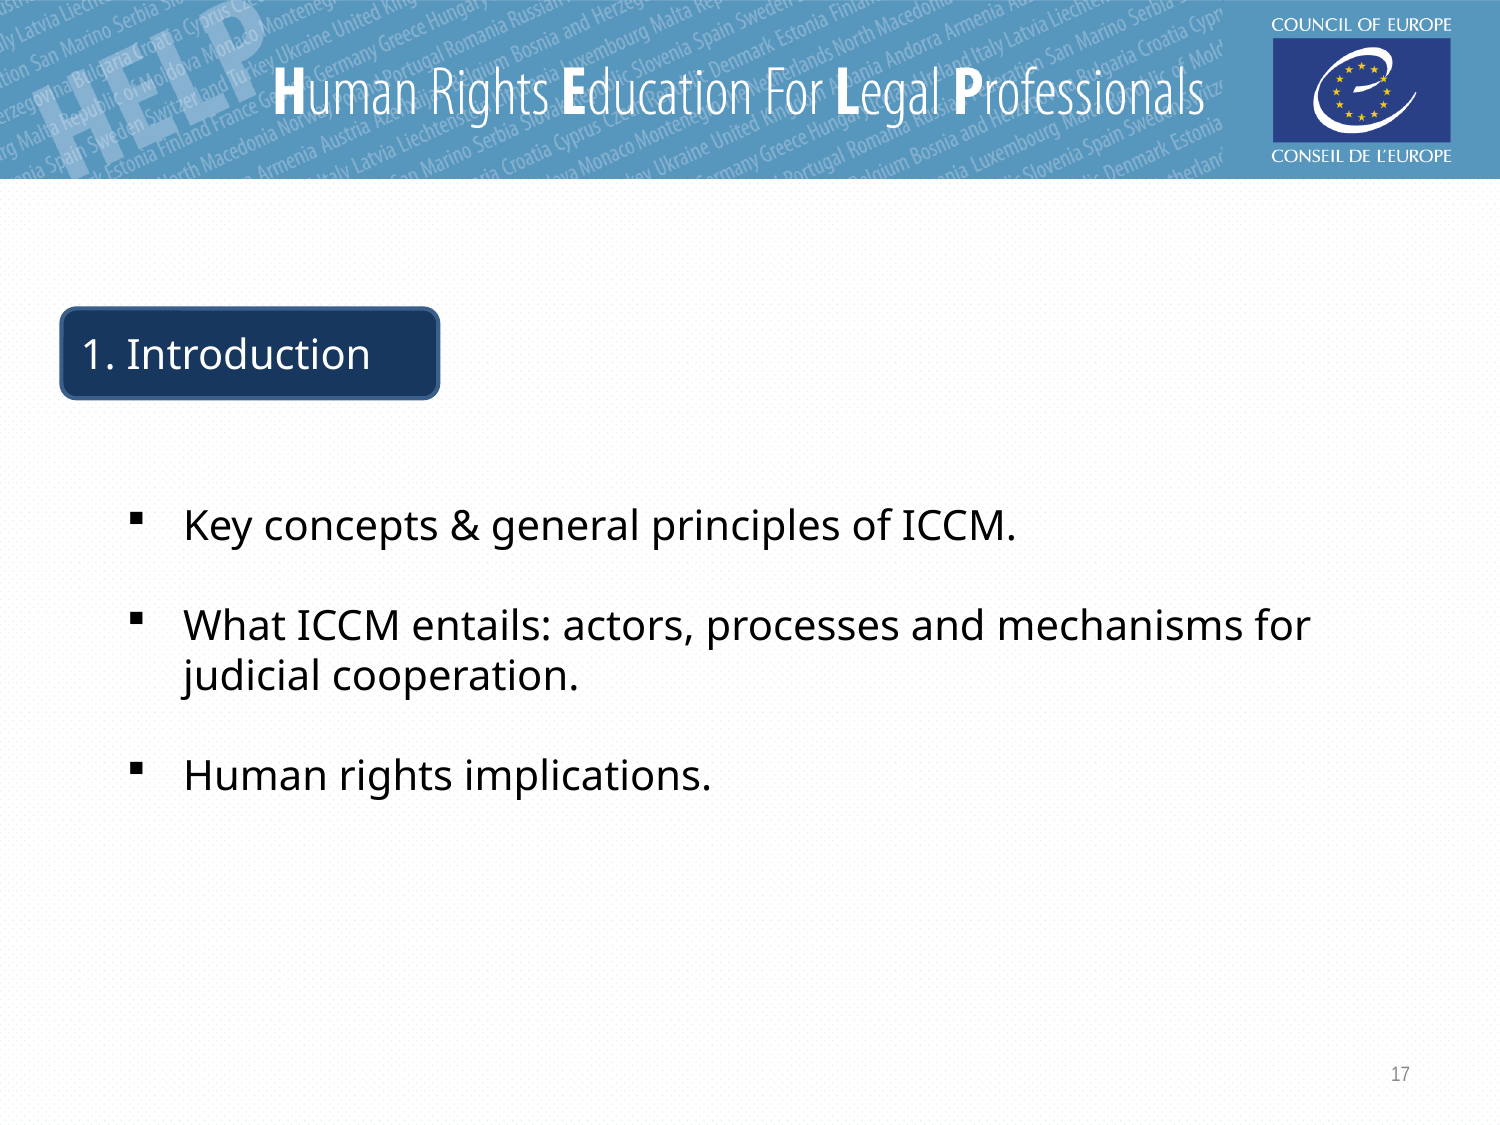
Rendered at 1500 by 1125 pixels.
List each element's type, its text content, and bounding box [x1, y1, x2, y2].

picture [0, 0, 1500, 1125]
text_box 1. Introduction [59, 306, 441, 401]
slide_number 17 [1074, 1042, 1425, 1103]
text_box Key concepts & general principles of ICCM. What ICCM entails: actors, processes and mechanisms for judicial cooperation. Human rights implications. [112, 491, 1329, 807]
